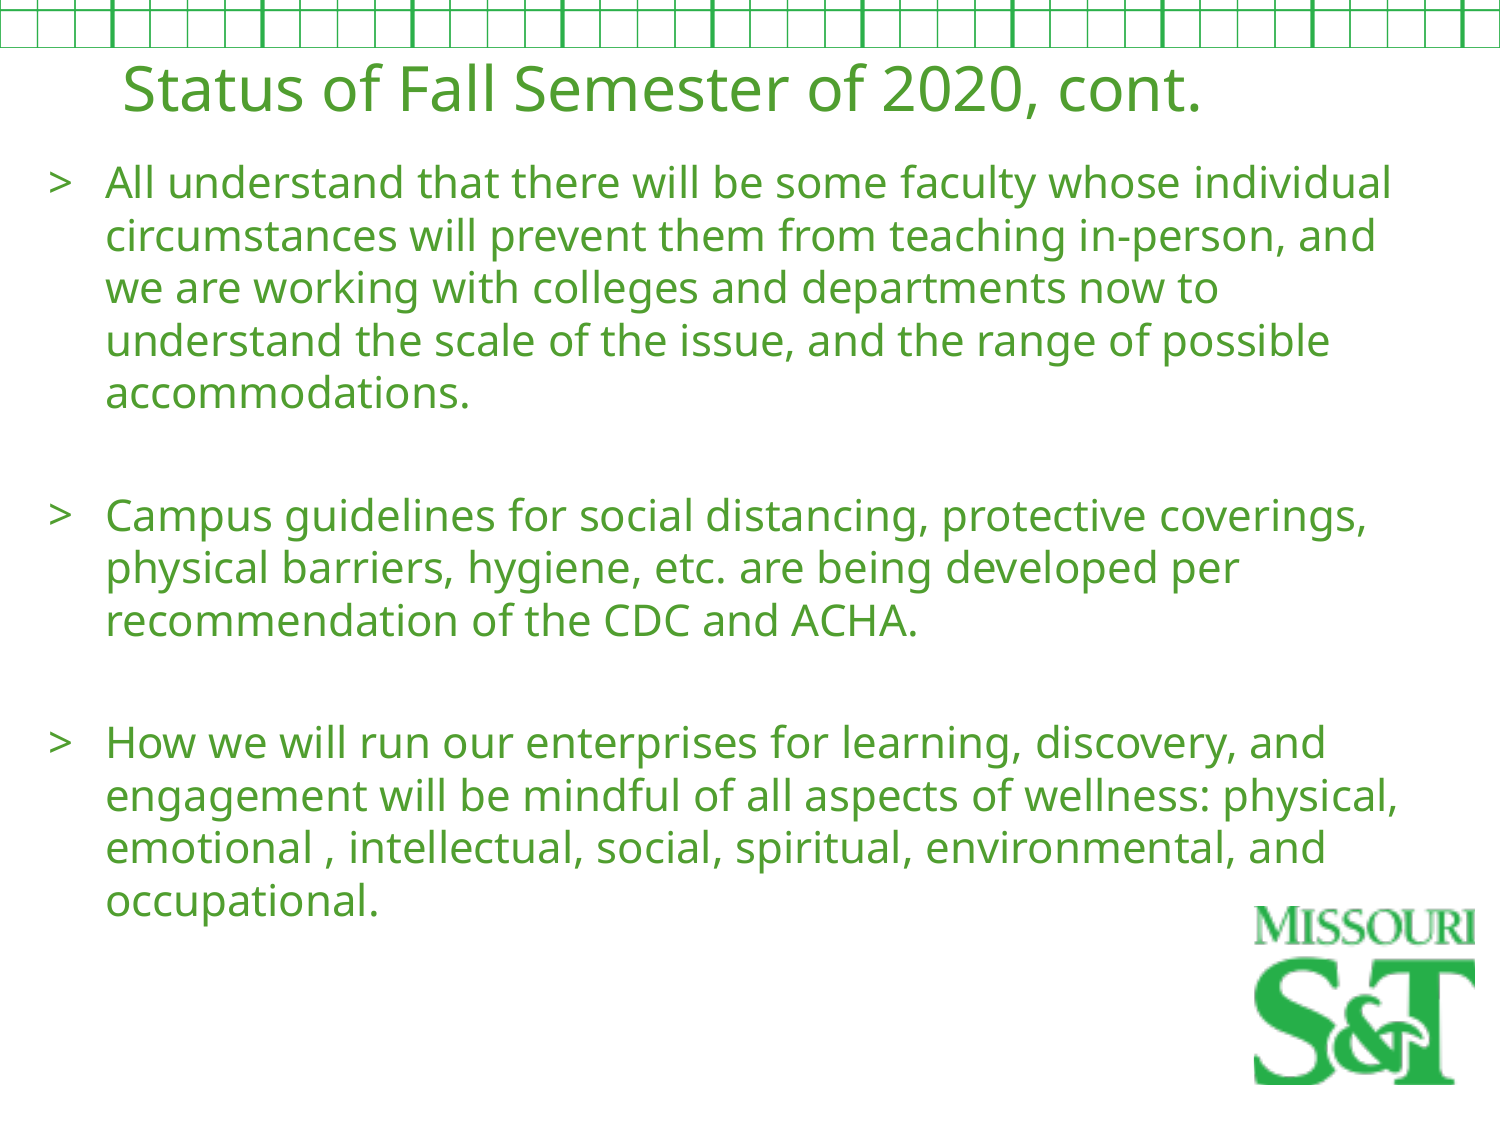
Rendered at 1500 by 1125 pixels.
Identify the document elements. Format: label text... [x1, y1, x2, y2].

list Status of Fall Semester of 2020, cont. [108, 50, 1451, 152]
list All understand that there will be some faculty whose individual circumstances will prevent them from teaching in-person, and we are working with colleges and departments now to understand the scale of the issue, and the range of possible accommodations. Campus guidelines for social distancing, protective coverings, physical barriers, hygiene, etc. are being developed per recommendation of the CDC and ACHA. How we will run our enterprises for learning, discovery, and engagement will be mindful of all aspects of wellness: physical, emotional , intellectual, social, spiritual, environmental, and occupational. [33, 147, 1453, 875]
picture [0, 0, 1500, 48]
